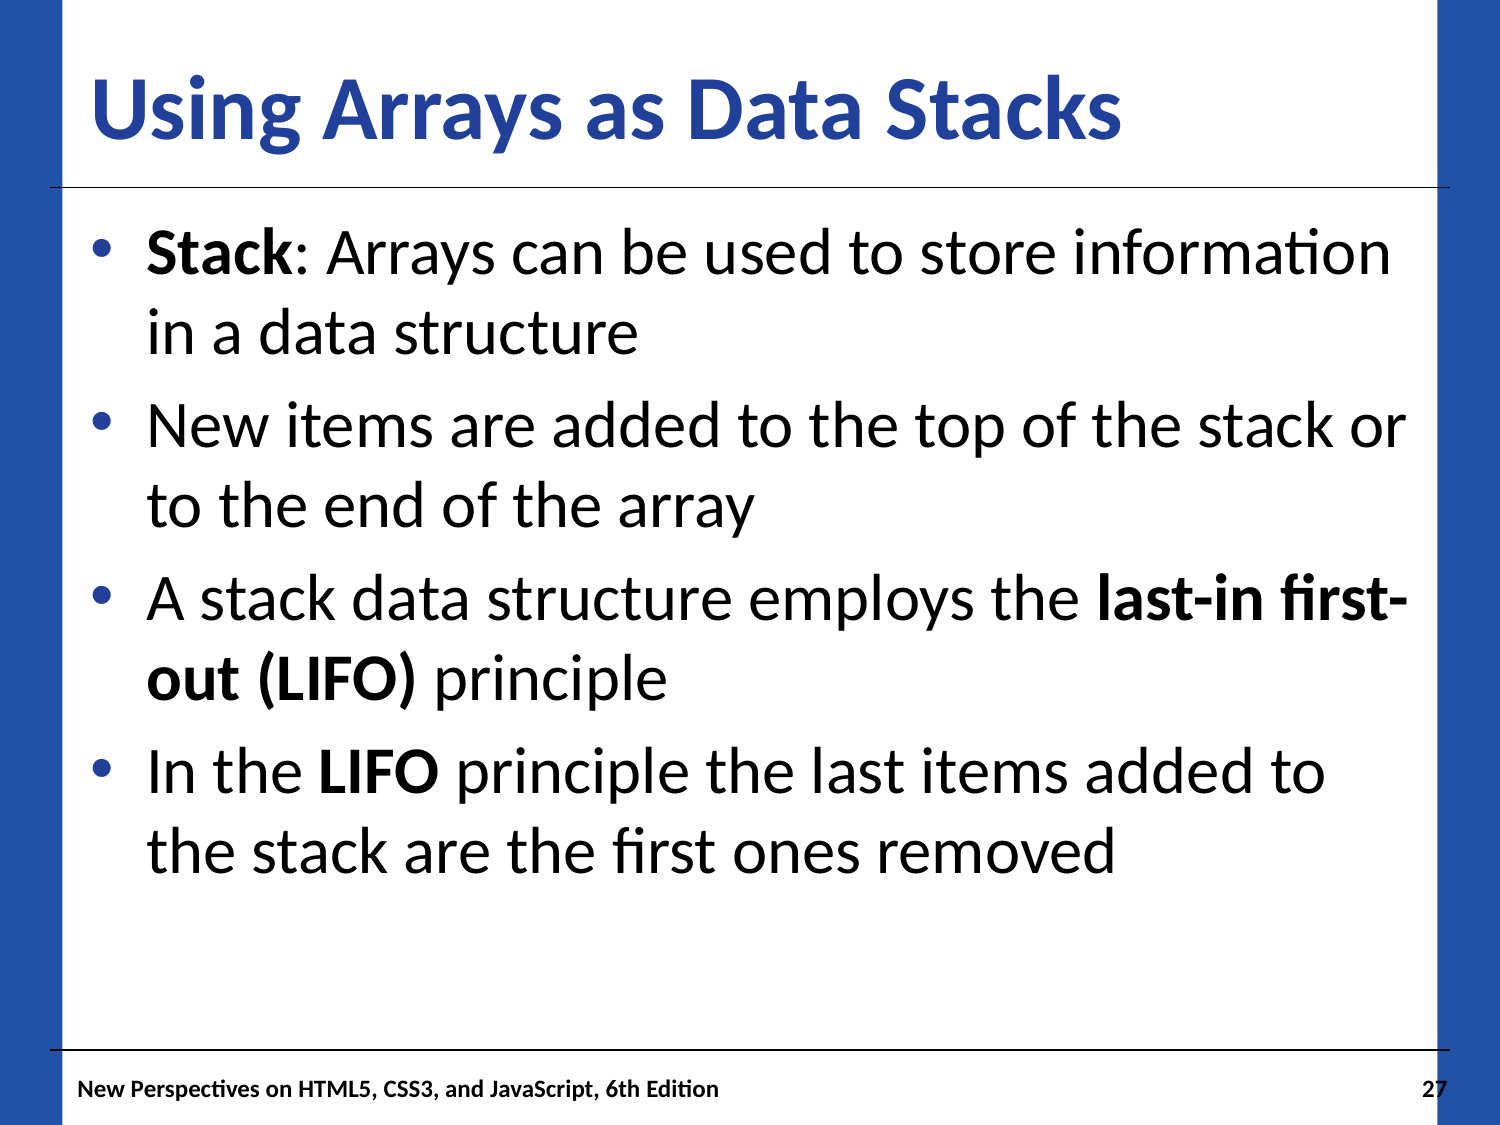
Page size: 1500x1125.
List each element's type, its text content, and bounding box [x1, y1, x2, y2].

footer New Perspectives on HTML5, CSS3, and JavaScript, 6th Edition [62, 1050, 1413, 1125]
title Using Arrays as Data Stacks [74, 24, 1438, 181]
list Stack: Arrays can be used to store information in a data structure New items are added to the top of the stack or to the end of the array A stack data structure employs the last-in first-out (LIFO) principle In the LIFO principle the last items added to the stack are the first ones removed [74, 199, 1438, 1006]
slide_number 27 [1413, 1050, 1463, 1125]
